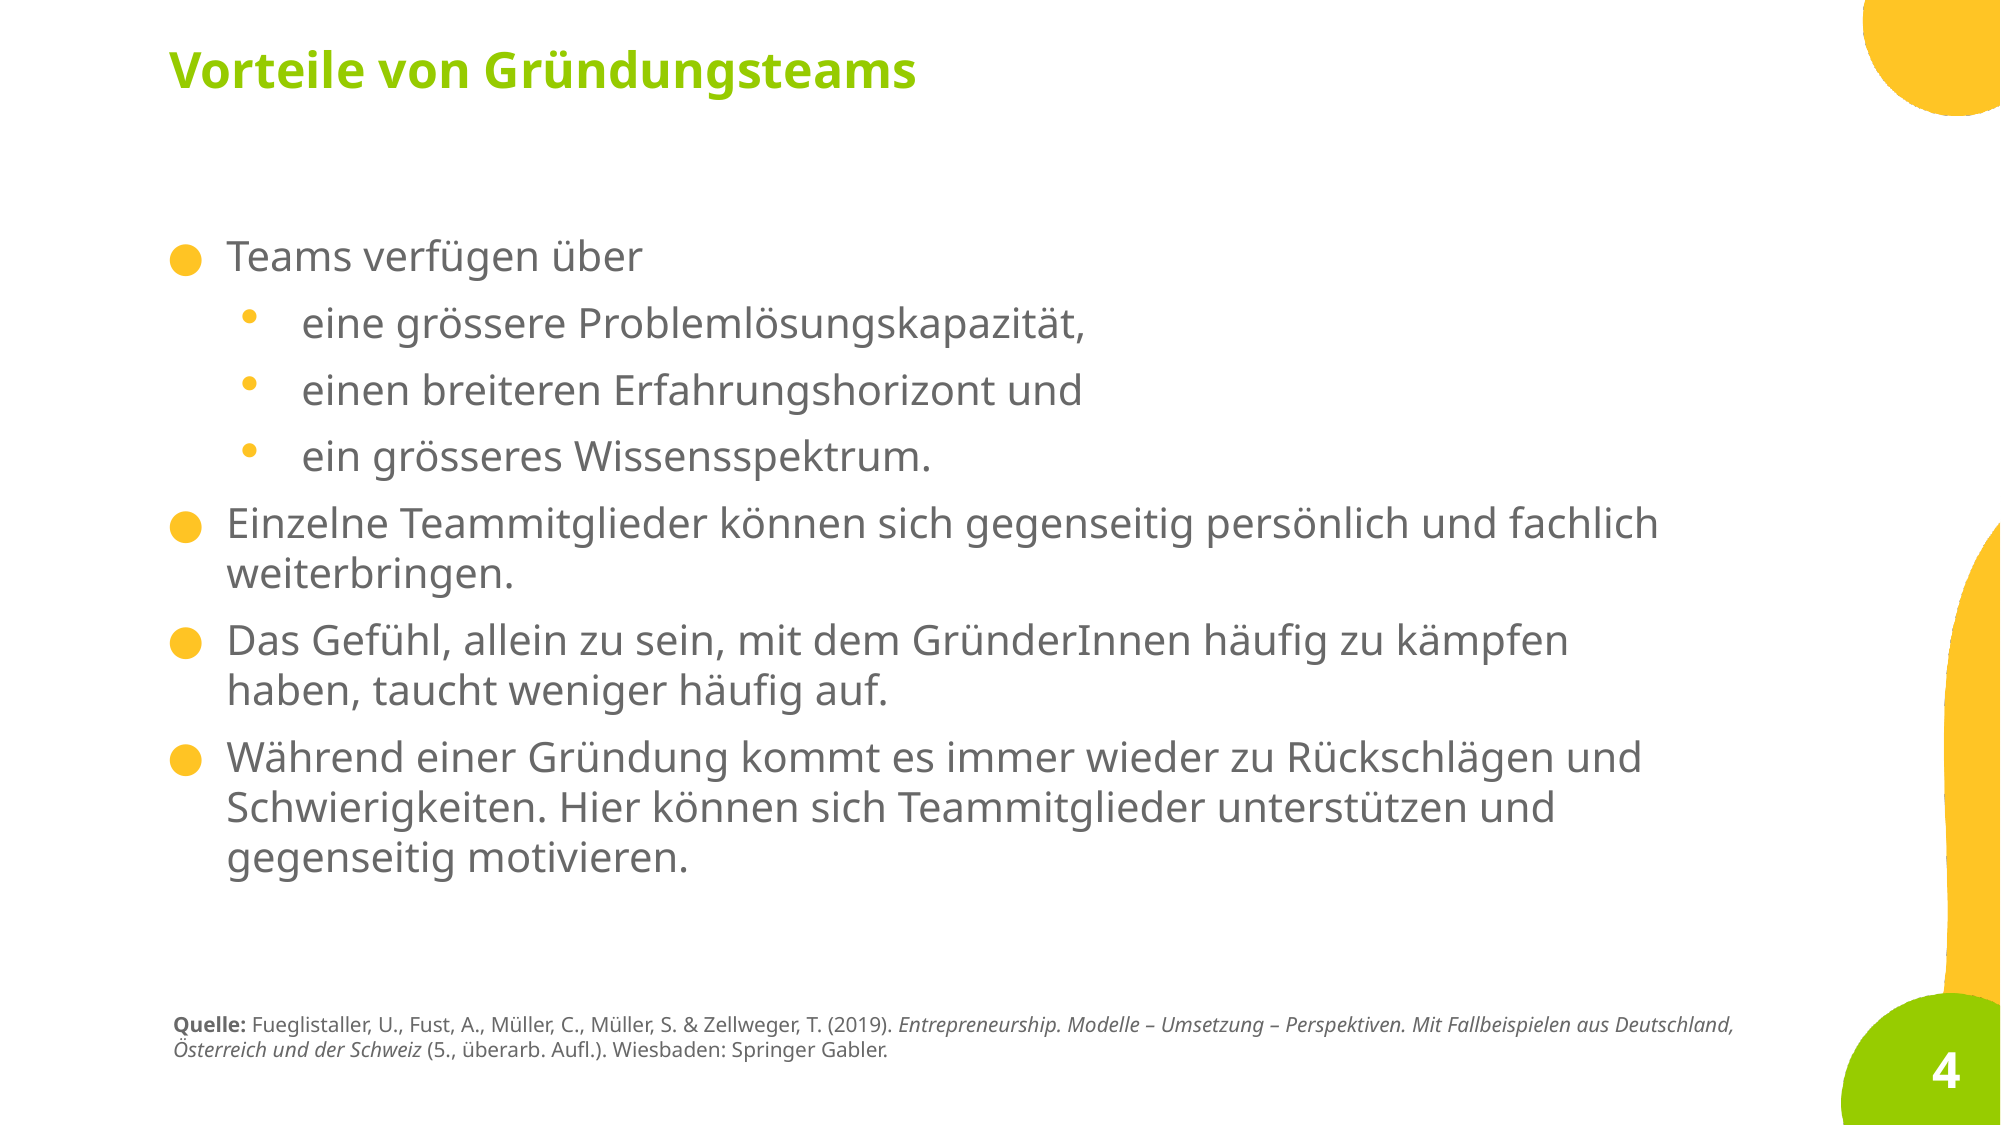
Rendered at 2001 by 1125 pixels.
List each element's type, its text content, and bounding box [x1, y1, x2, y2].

picture [1855, 0, 2000, 122]
text_box Teams verfügen über eine grössere Problemlösungskapazität, einen breiteren Erfahrungshorizont und ein grösseres Wissensspektrum. Einzelne Teammitglieder können sich gegenseitig persönlich und fachlich weiterbringen. Das Gefühl, allein zu sein, mit dem GründerInnen häufig zu kämpfen haben, taucht weniger häufig auf. Während einer Gründung kommt es immer wieder zu Rückschlägen und Schwierigkeiten. Hier können sich Teammitglieder unterstützen und gegenseitig motivieren. [152, 222, 1724, 903]
text_box Quelle: Fueglistaller, U., Fust, A., Müller, C., Müller, S. & Zellweger, T. (2019). Entrepreneurship. Modelle – Umsetzung – Perspektiven. Mit Fallbeispielen aus Deutschland, Österreich und der Schweiz (5., überarb. Aufl.). Wiesbaden: Springer Gabler. [158, 1004, 1830, 1070]
text_box Vorteile von Gründungsteams [154, 38, 1084, 117]
slide_number 4 [1888, 1042, 1976, 1103]
picture [1793, 491, 2001, 1125]
